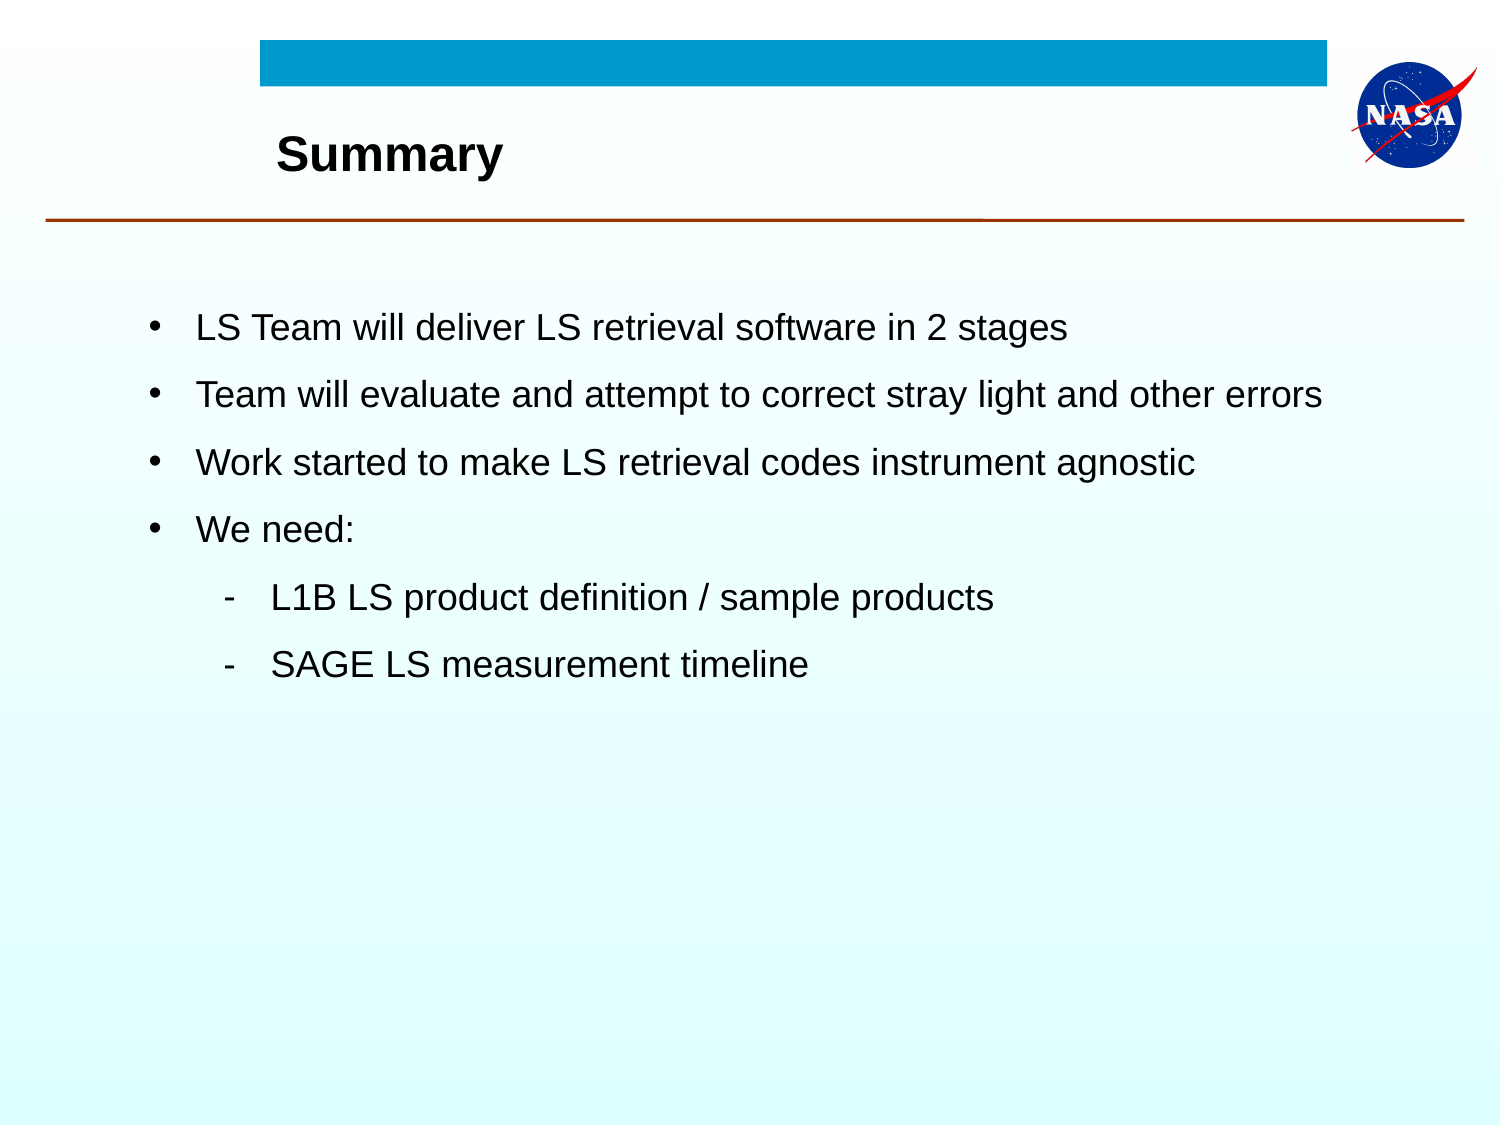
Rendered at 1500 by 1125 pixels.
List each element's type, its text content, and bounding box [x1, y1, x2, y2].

text_box LS Team will deliver LS retrieval software in 2 stages Team will evaluate and attempt to correct stray light and other errors Work started to make LS retrieval codes instrument agnostic We need: L1B LS product definition / sample products SAGE LS measurement timeline [133, 295, 1354, 693]
picture [1351, 62, 1477, 168]
text_box Summary [261, 114, 1229, 189]
